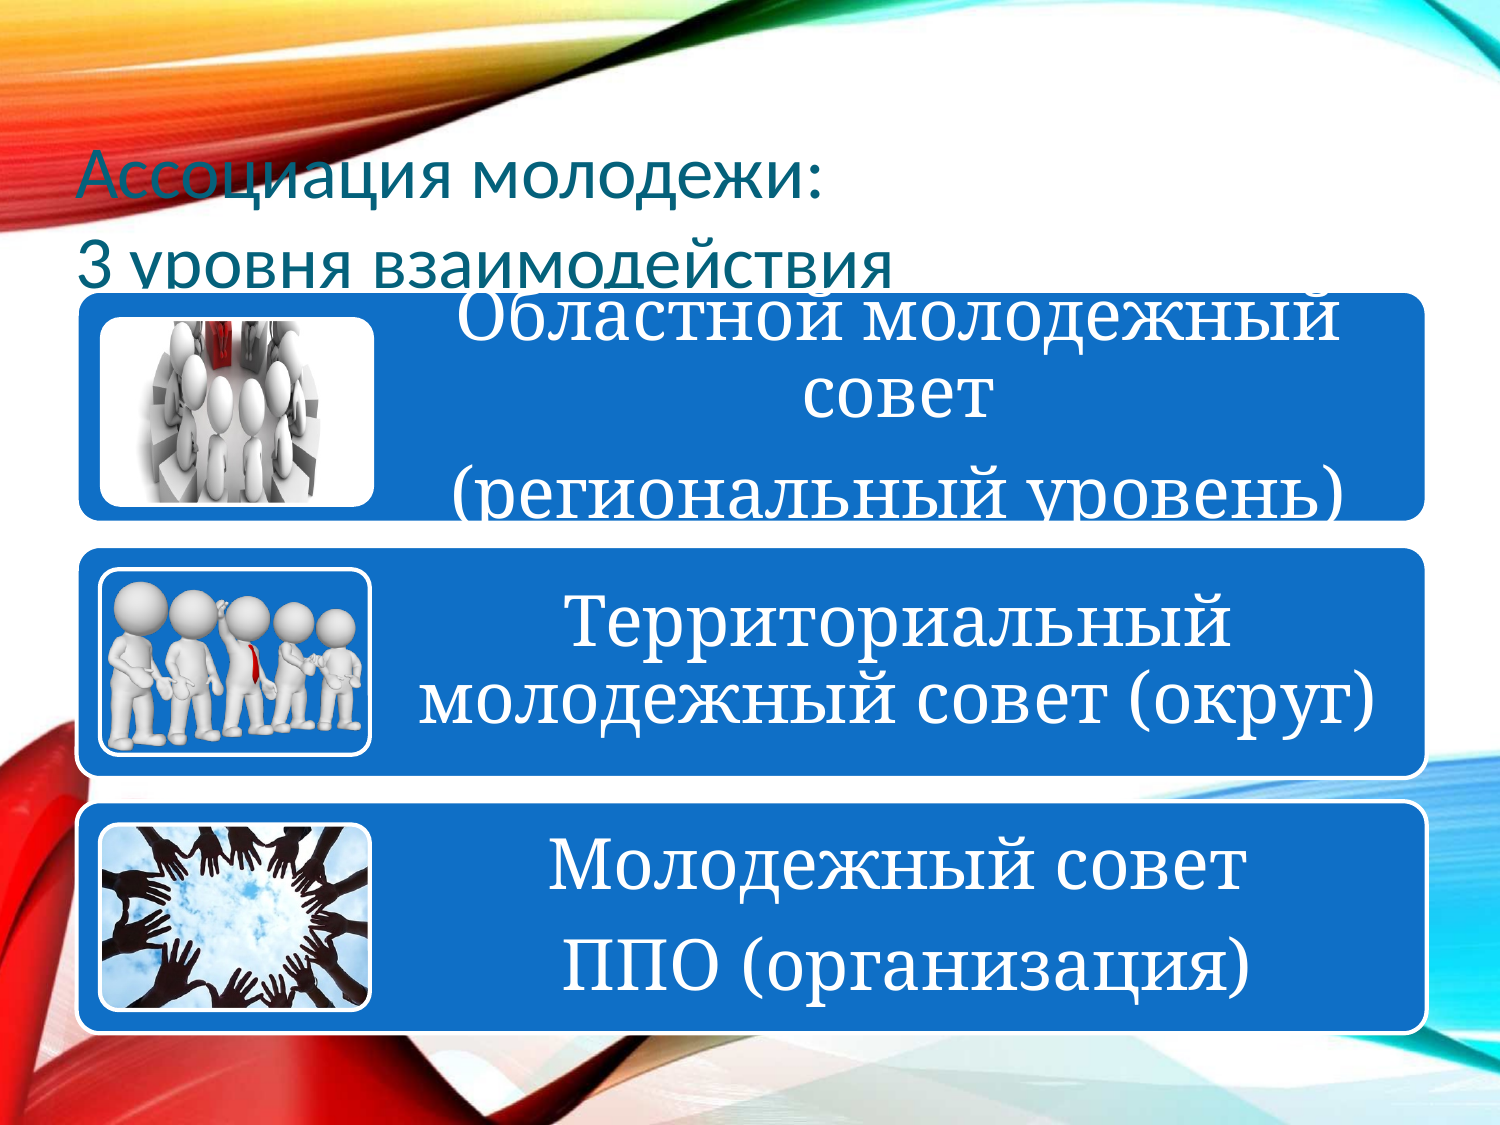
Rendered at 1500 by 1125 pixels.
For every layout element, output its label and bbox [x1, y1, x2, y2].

picture [0, 0, 1500, 1125]
list [76, 290, 1427, 1034]
